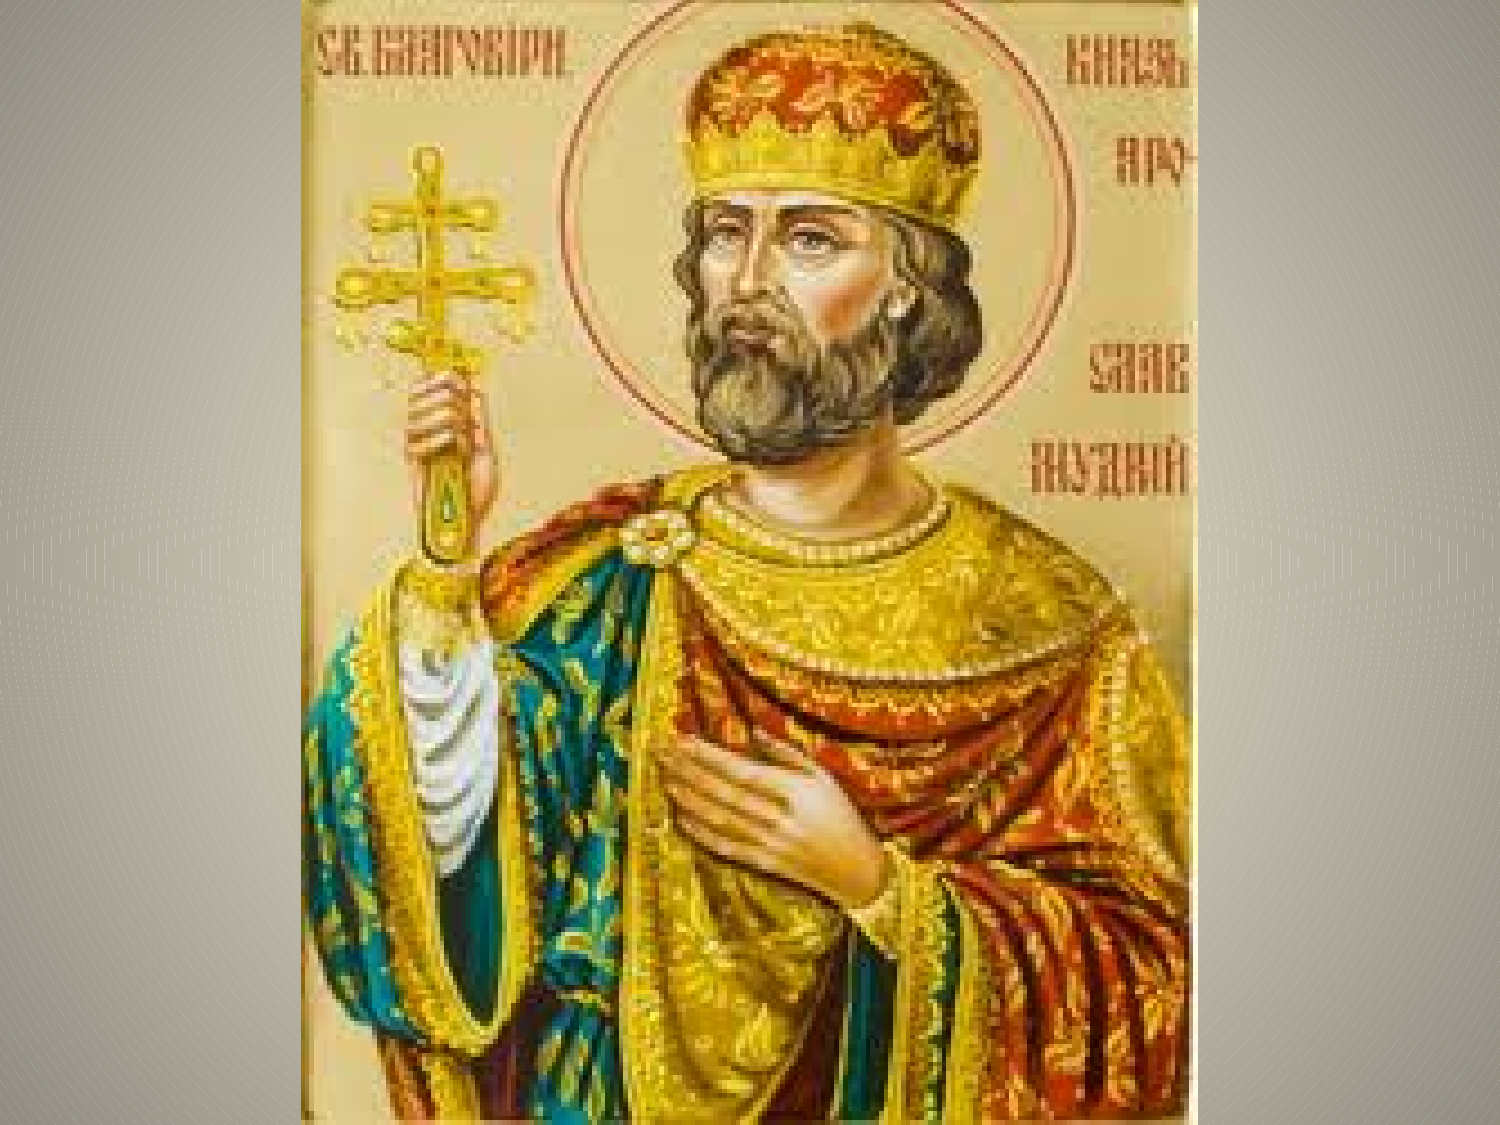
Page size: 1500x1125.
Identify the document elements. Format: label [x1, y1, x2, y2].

picture [300, 0, 1198, 1125]
